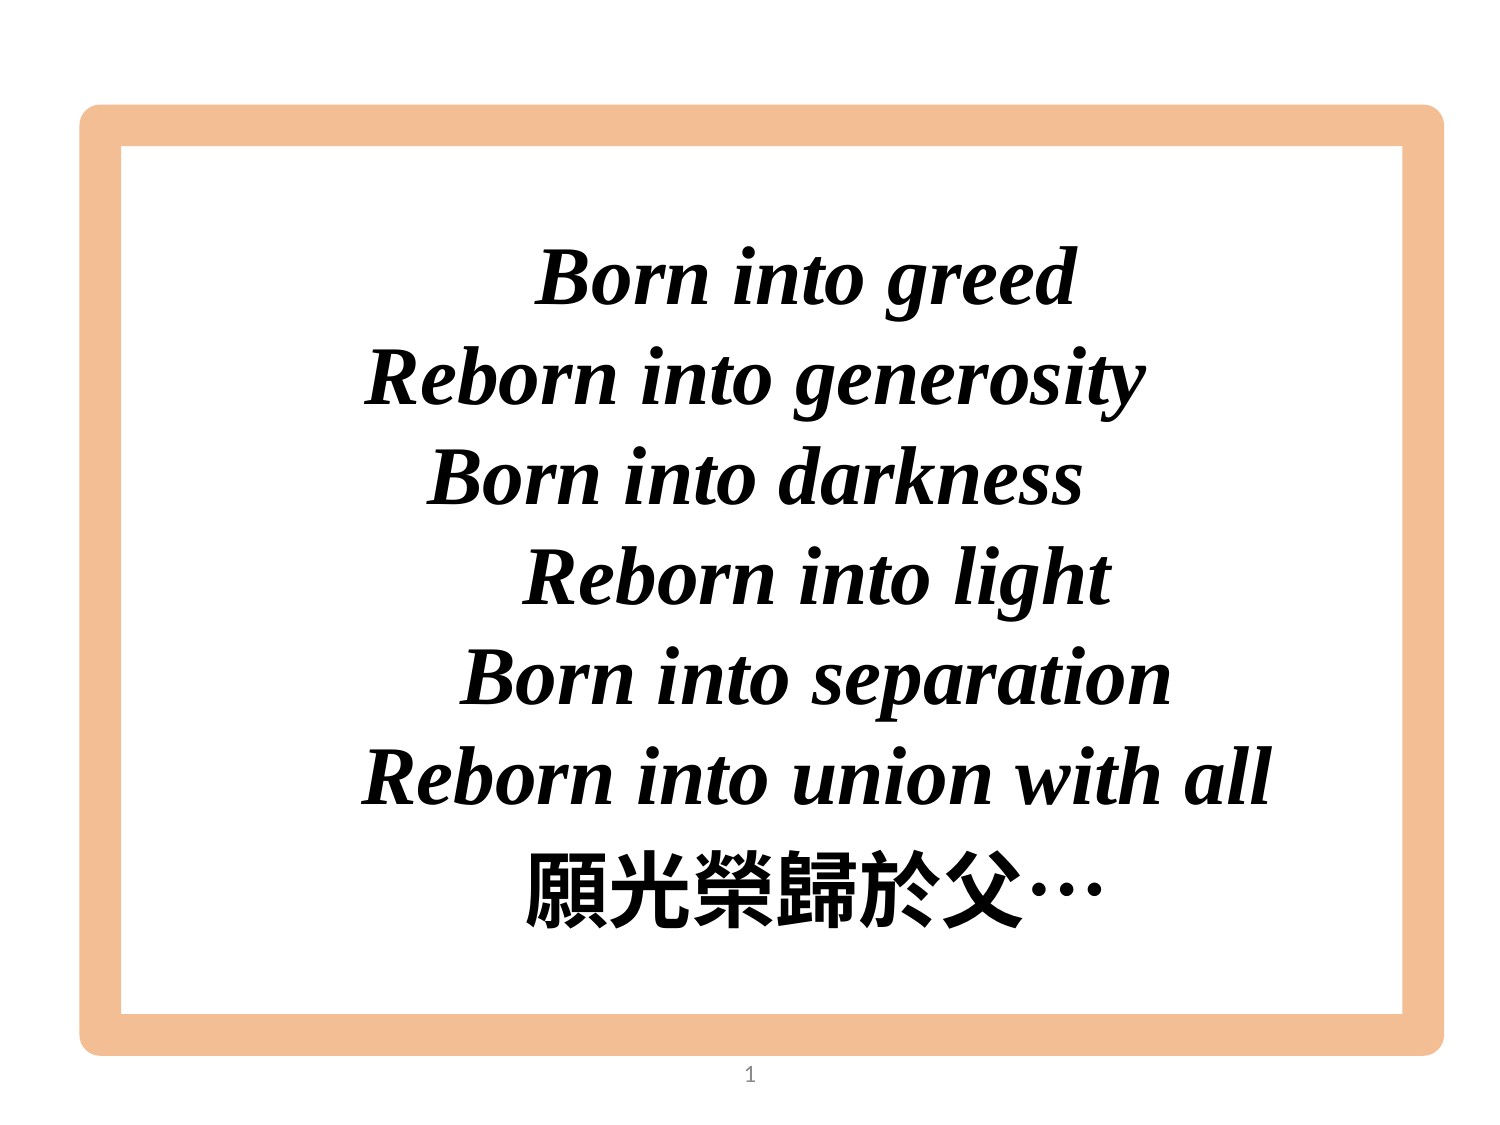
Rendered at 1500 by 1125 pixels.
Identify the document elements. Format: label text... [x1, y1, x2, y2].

footer 1 [512, 1042, 988, 1103]
text_box [98, 123, 1425, 1037]
list Born into greed Reborn into generosity Born into darkness Reborn into light Born into separation Reborn into union with all 願光榮歸於父… [64, 113, 1415, 857]
